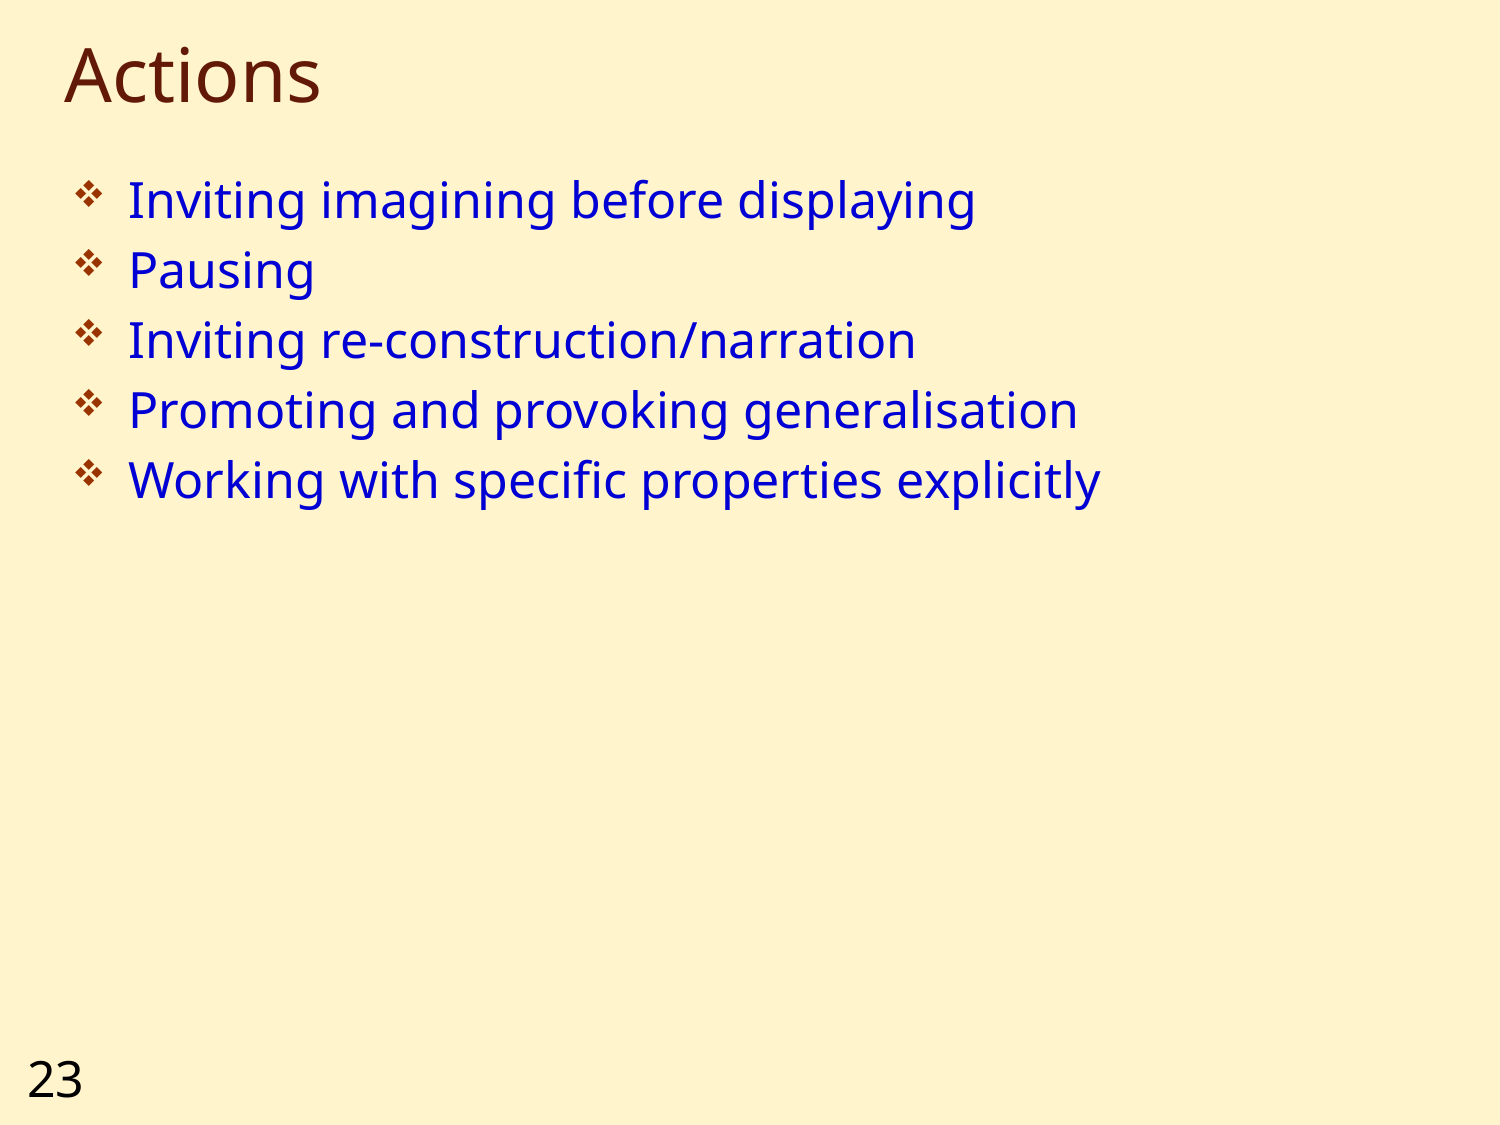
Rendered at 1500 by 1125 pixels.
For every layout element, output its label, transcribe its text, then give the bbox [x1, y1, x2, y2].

list Inviting imagining before displaying Pausing Inviting re-construction/narration Promoting and provoking generalisation Working with specific properties explicitly [56, 160, 1448, 1036]
title Actions [49, 24, 1326, 126]
